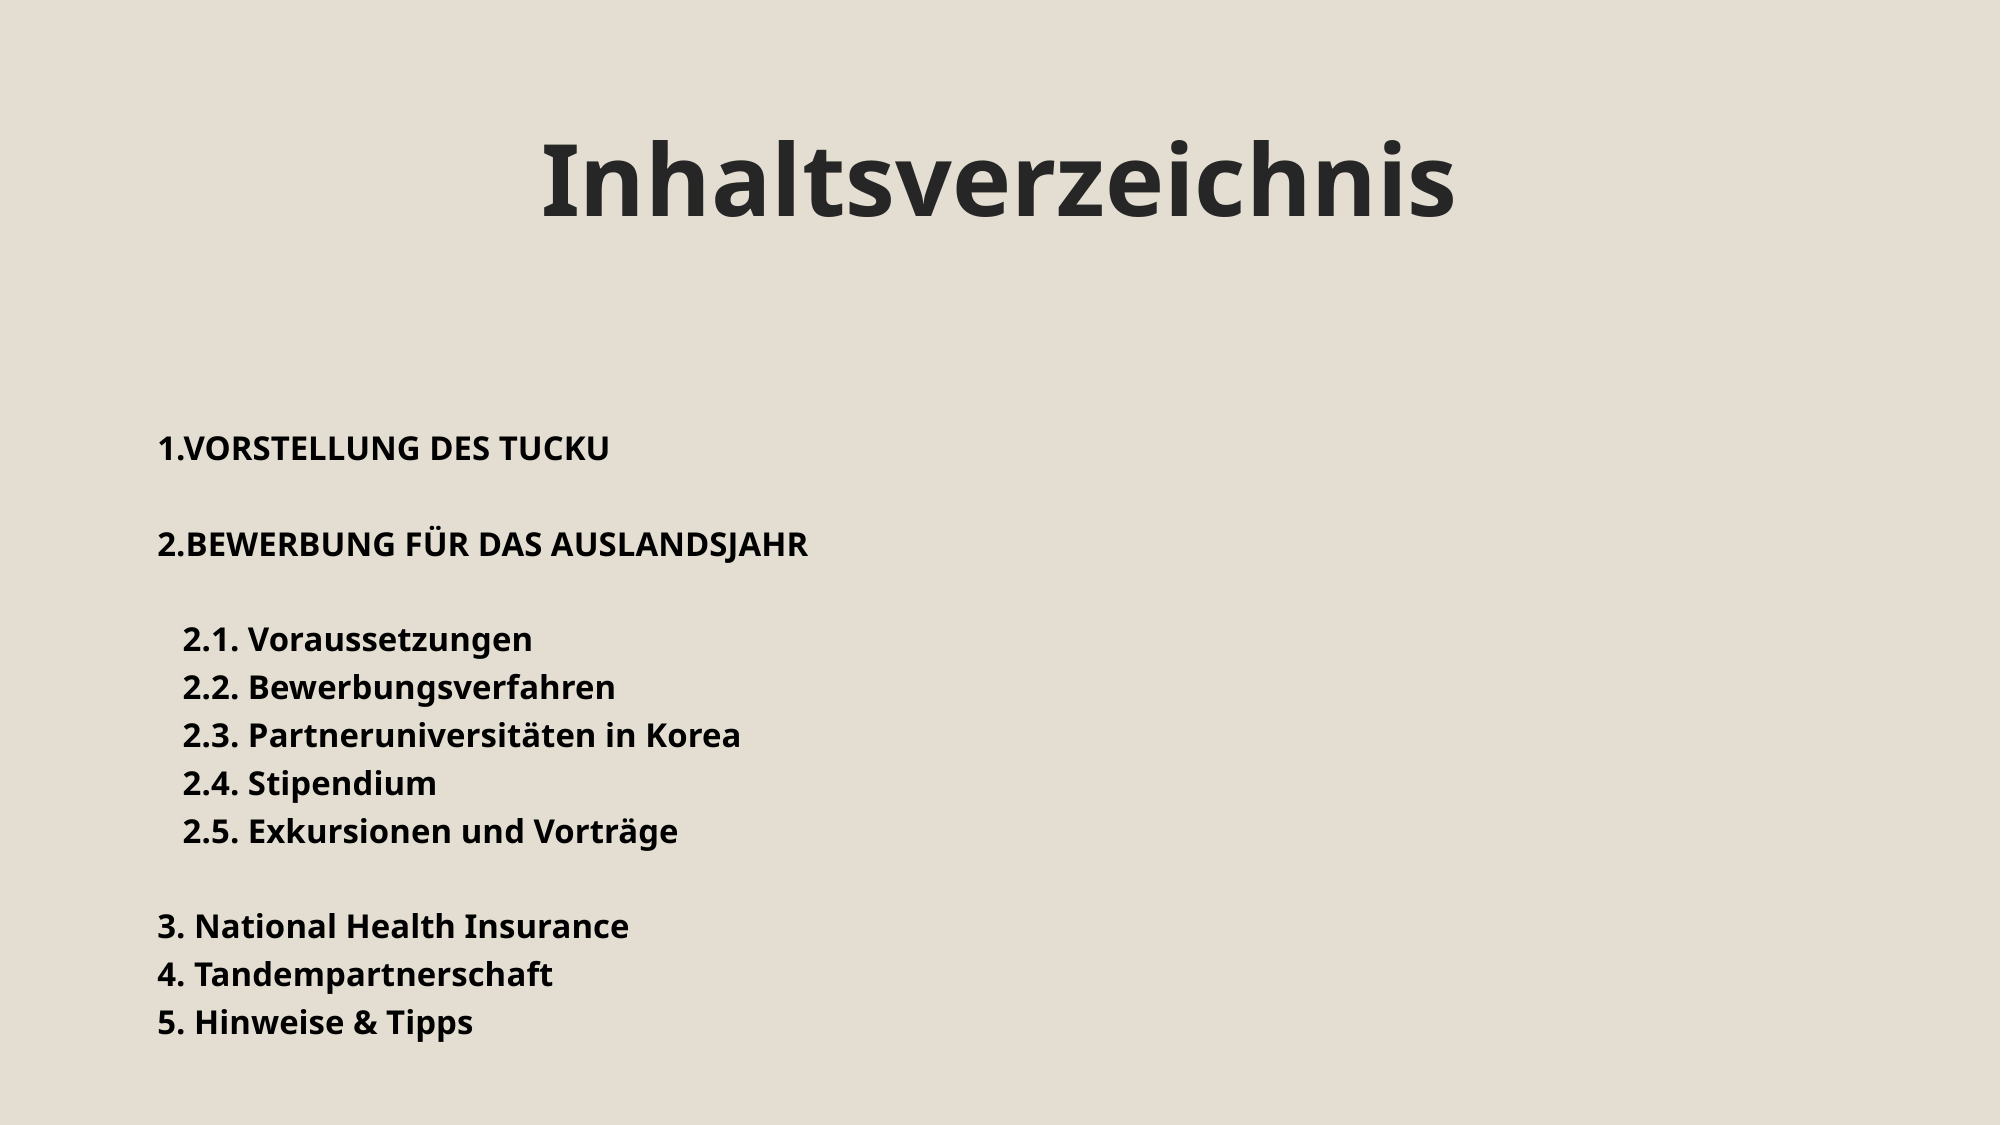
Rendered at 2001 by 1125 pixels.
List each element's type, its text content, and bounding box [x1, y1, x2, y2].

list 1.VORSTELLUNG DES TUCKU 2.BEWERBUNG FÜR DAS AUSLANDSJAHR 2.1. Voraussetzungen 2.2. Bewerbungsverfahren 2.3. Partneruniversitäten in Korea 2.4. Stipendium 2.5. Exkursionen und Vorträge 3. National Health Insurance 4. Tandempartnerschaft 5. Hinweise & Tipps [142, 328, 1893, 1049]
title Inhaltsverzeichnis [125, 62, 1875, 246]
